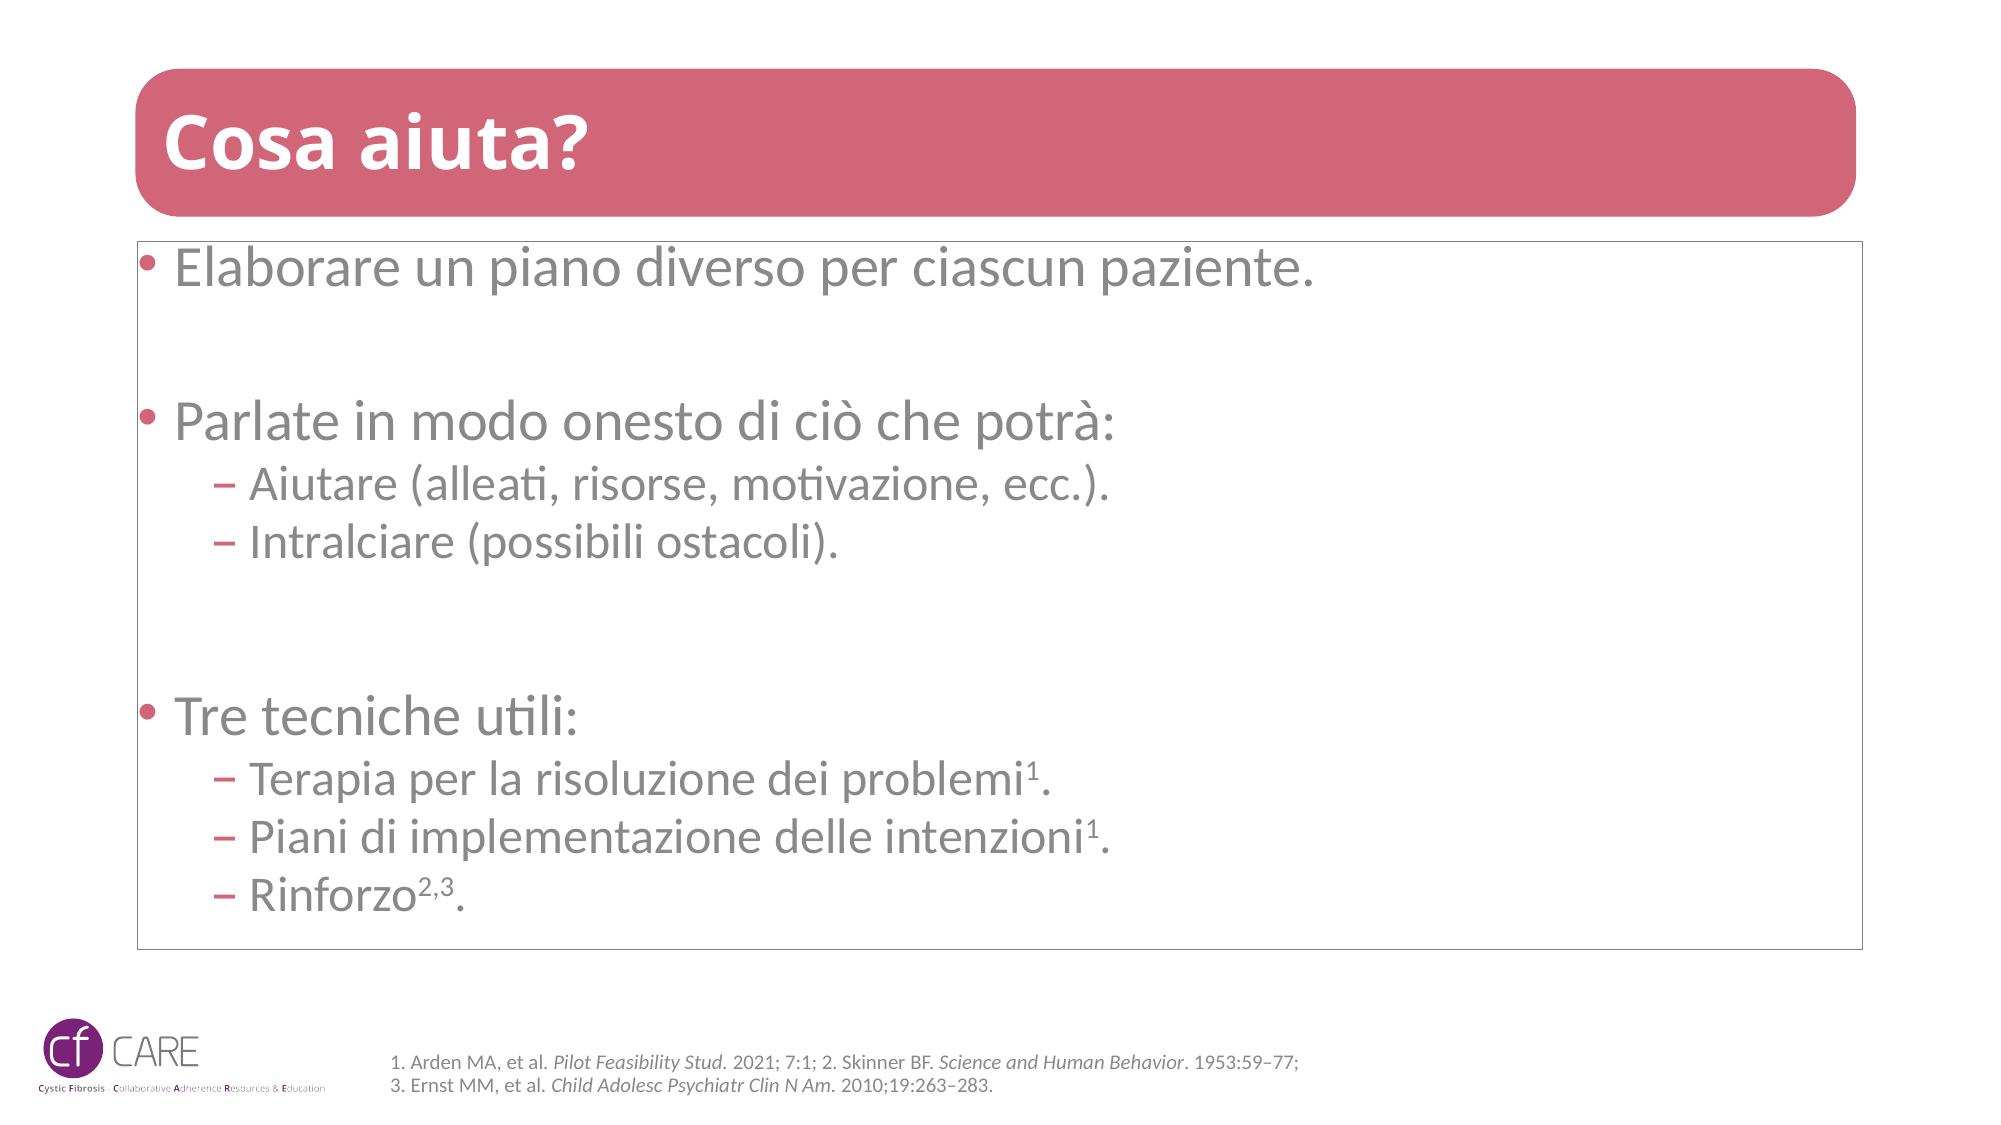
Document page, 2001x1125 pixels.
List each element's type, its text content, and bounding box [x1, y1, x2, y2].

list Elaborare un piano diverso per ciascun paziente. Parlate in modo onesto di ciò che potrà: Aiutare (alleati, risorse, motivazione, ecc.). Intralciare (possibili ostacoli). Tre tecniche utili: Terapia per la risoluzione dei problemi1. Piani di implementazione delle intenzioni1. Rinforzo2,3. [137, 241, 1863, 950]
list 1. Arden MA, et al. Pilot Feasibility Stud. 2021; 7:1; 2. Skinner BF. Science and Human Behavior. 1953:59–77; 3. Ernst MM, et al. Child Adolesc Psychiatr Clin N Am. 2010;19:263–283. [390, 968, 1863, 1097]
title Cosa aiuta? [162, 93, 1840, 203]
picture [33, 1013, 332, 1100]
